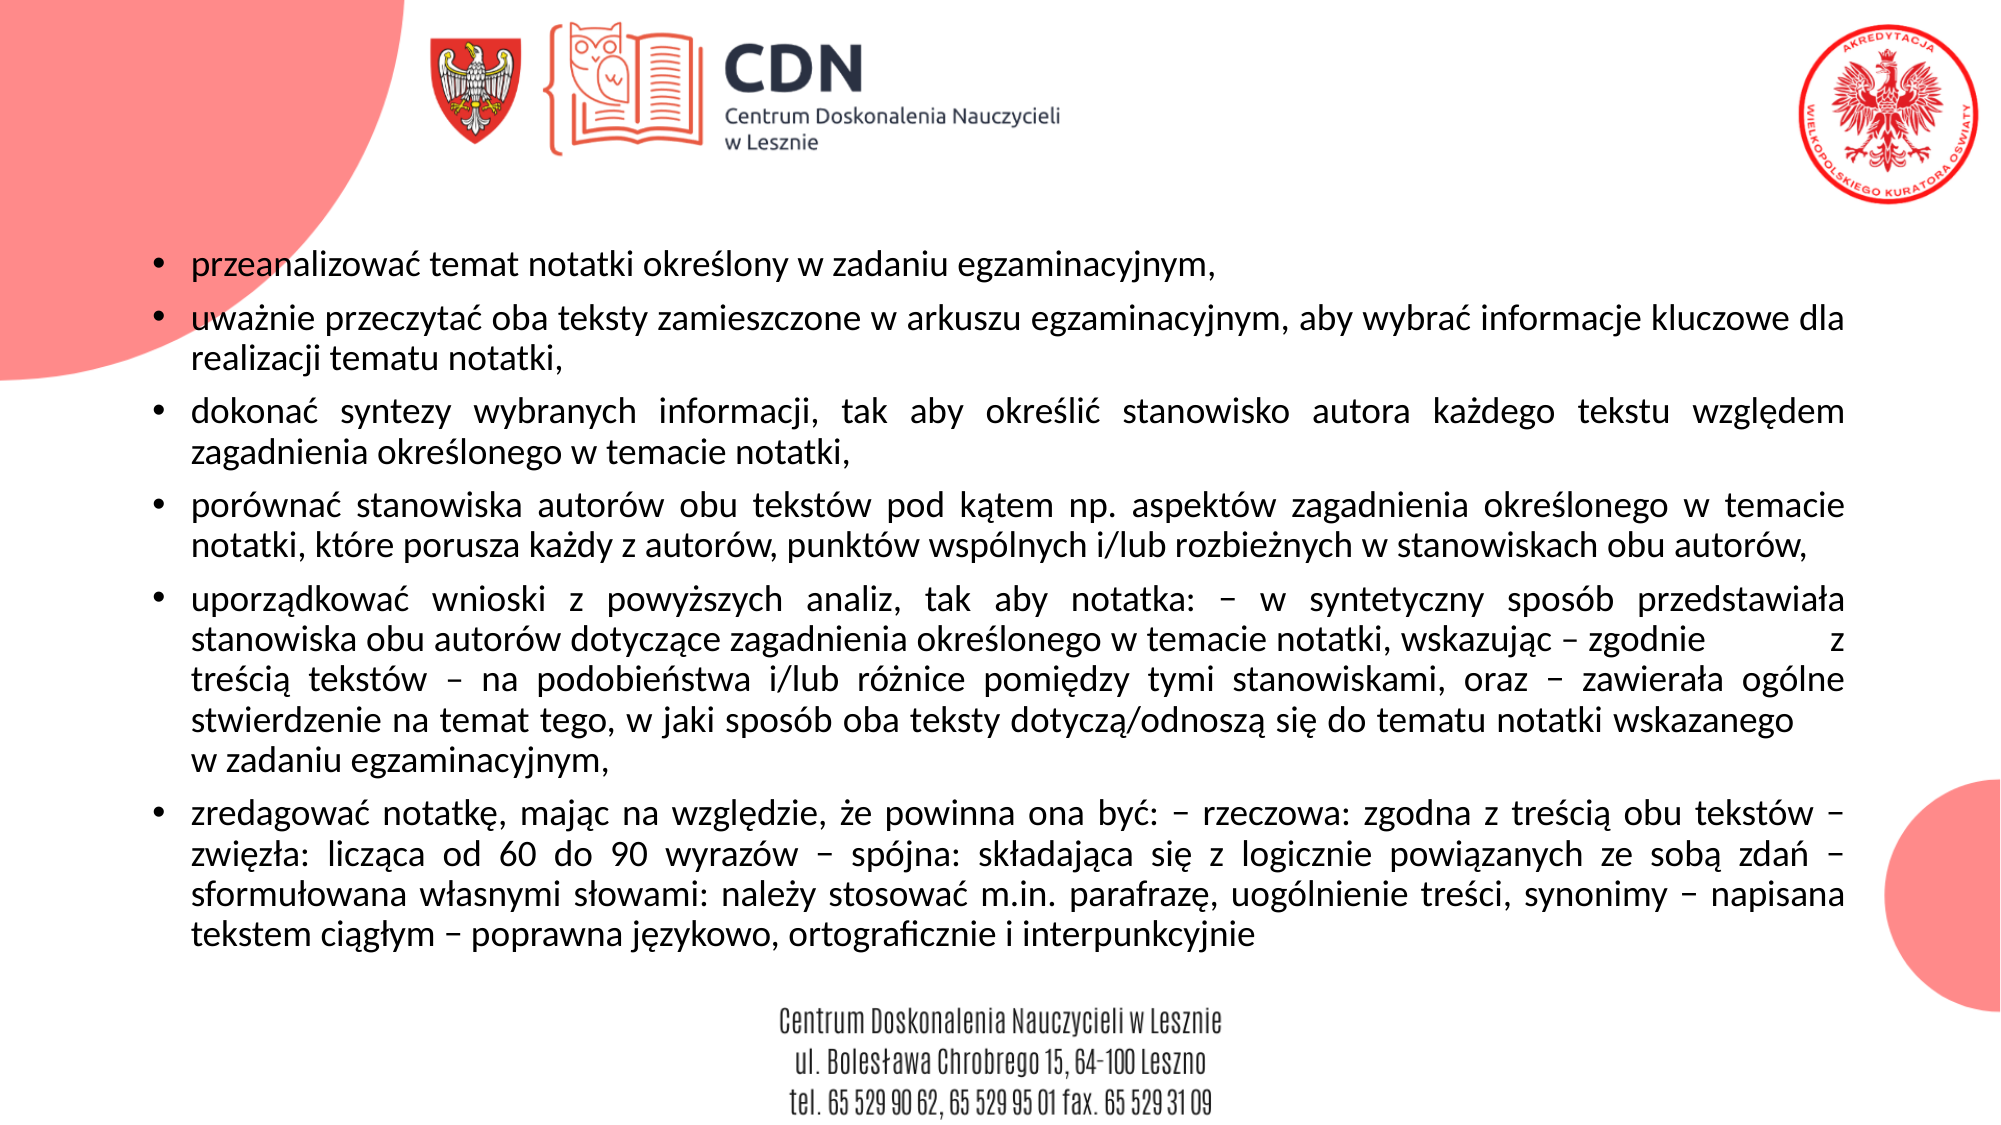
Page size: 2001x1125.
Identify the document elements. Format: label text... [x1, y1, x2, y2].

picture [0, 0, 2001, 1125]
list przeanalizować temat notatki określony w zadaniu egzaminacyjnym, uważnie przeczytać oba teksty zamieszczone w arkuszu egzaminacyjnym, aby wybrać informacje kluczowe dla realizacji tematu notatki, dokonać syntezy wybranych informacji, tak aby określić stanowisko autora każdego tekstu względem zagadnienia określonego w temacie notatki, porównać stanowiska autorów obu tekstów pod kątem np. aspektów zagadnienia określonego w temacie notatki, które porusza każdy z autorów, punktów wspólnych i/lub rozbieżnych w stanowiskach obu autorów, uporządkować wnioski z powyższych analiz, tak aby notatka: − w syntetyczny sposób przedstawiała stanowiska obu autorów dotyczące zagadnienia określonego w temacie notatki, wskazując – zgodnie z treścią tekstów – na podobieństwa i/lub różnice pomiędzy tymi stanowiskami, oraz − zawierała ogólne stwierdzenie na temat tego, w jaki sposób oba teksty dotyczą/odnoszą się do tematu notatki wskazanego w zadaniu egzaminacyjnym, zredagować notatkę, mając na względzie, że powinna ona być: − rzeczowa: zgodna z treścią obu tekstów − zwięzła: licząca od 60 do 90 wyrazów − spójna: składająca się z logicznie powiązanych ze sobą zdań − sformułowana własnymi słowami: należy stosować m.in. parafrazę, uogólnienie treści, synonimy − napisana tekstem ciągłym − poprawna językowo, ortograficznie i interpunkcyjnie [137, 237, 1863, 984]
